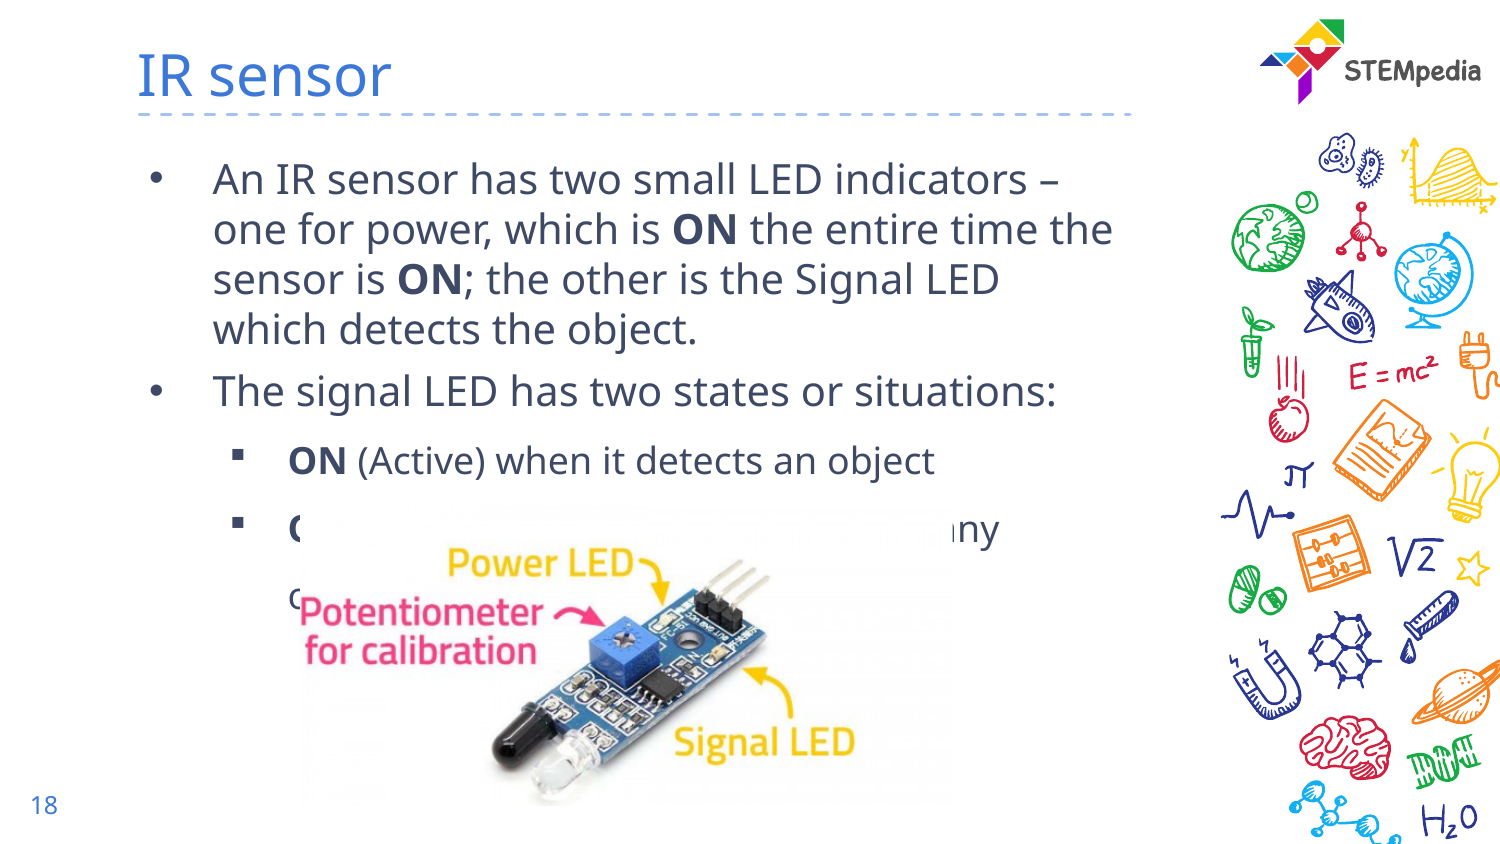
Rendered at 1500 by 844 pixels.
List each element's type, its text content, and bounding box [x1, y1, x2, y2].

list An IR sensor has two small LED indicators – one for power, which is ON the entire time the sensor is ON; the other is the Signal LED which detects the object. The signal LED has two states or situations: ON (Active) when it detects an object OFF (Inactive) when it doesn’t detect any object [122, 137, 1130, 806]
picture [299, 505, 953, 807]
slide_number 18 [14, 774, 105, 840]
title IR sensor [122, 0, 1130, 123]
